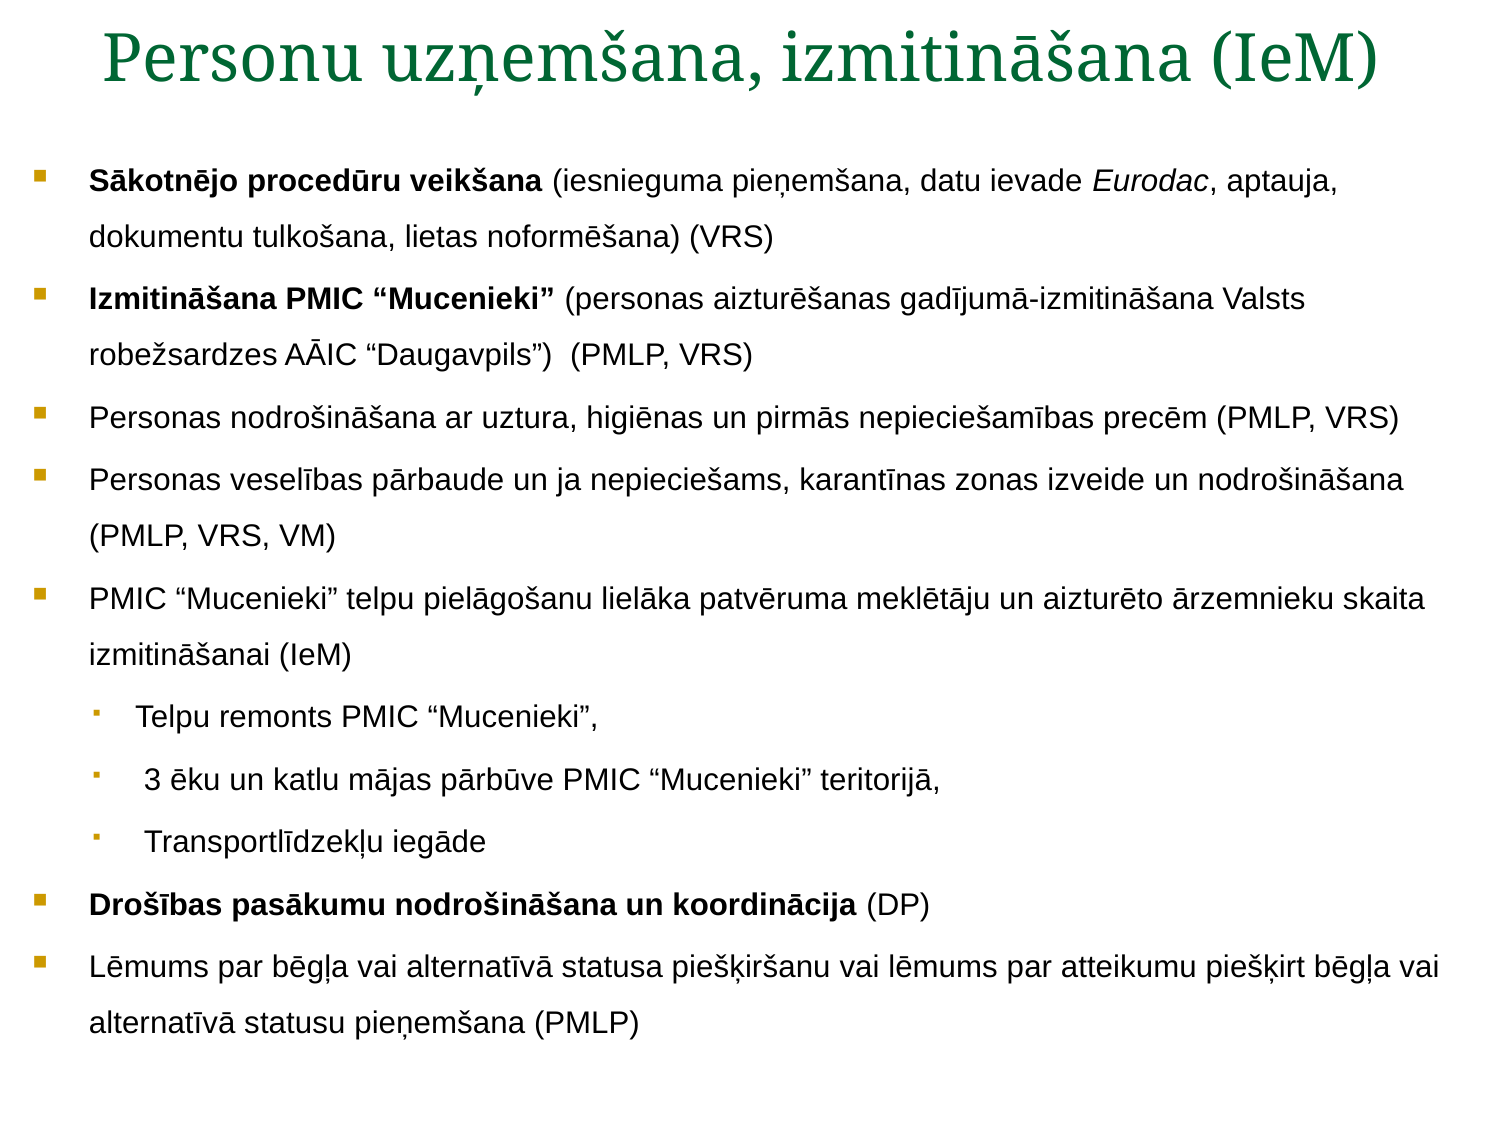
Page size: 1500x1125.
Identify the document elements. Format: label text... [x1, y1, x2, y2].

list Sākotnējo procedūru veikšana (iesnieguma pieņemšana, datu ievade Eurodac, aptauja, dokumentu tulkošana, lietas noformēšana) (VRS) Izmitināšana PMIC “Mucenieki” (personas aizturēšanas gadījumā-izmitināšana Valsts robežsardzes AĀIC “Daugavpils”) (PMLP, VRS) Personas nodrošināšana ar uztura, higiēnas un pirmās nepieciešamības precēm (PMLP, VRS) Personas veselības pārbaude un ja nepieciešams, karantīnas zonas izveide un nodrošināšana (PMLP, VRS, VM) PMIC “Mucenieki” telpu pielāgošanu lielāka patvēruma meklētāju un aizturēto ārzemnieku skaita izmitināšanai (IeM) Telpu remonts PMIC “Mucenieki”, 3 ēku un katlu mājas pārbūve PMIC “Mucenieki” teritorijā, Transportlīdzekļu iegāde Drošības pasākumu nodrošināšana un koordinācija (DP) Lēmums par bēgļa vai alternatīvā statusa piešķiršanu vai lēmums par atteikumu piešķirt bēgļa vai alternatīvā statusu pieņemšana (PMLP) [17, 133, 1500, 1125]
title Personu uzņemšana, izmitināšana (IeM) [74, 6, 1426, 123]
